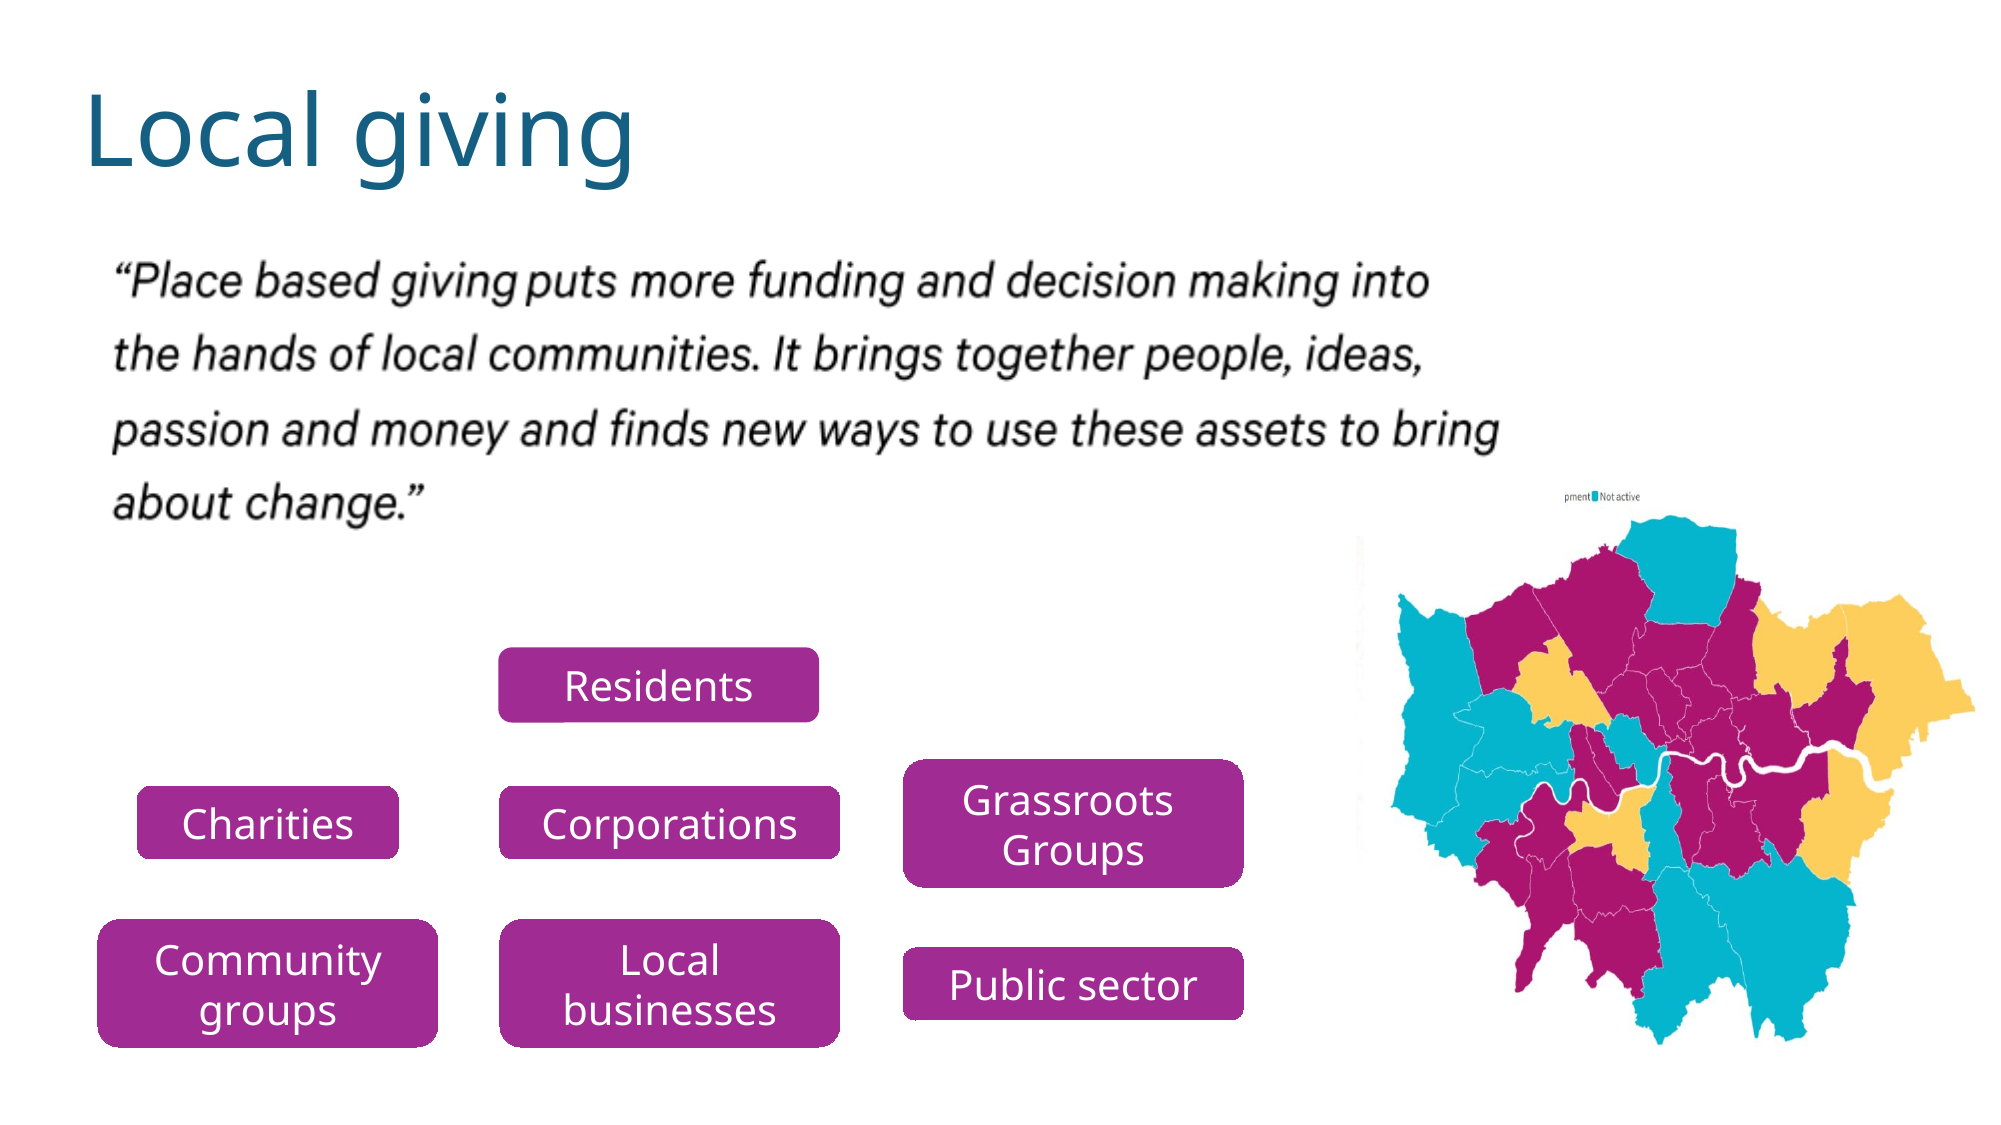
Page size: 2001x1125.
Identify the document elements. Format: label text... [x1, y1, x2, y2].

text_box Community groups [97, 919, 438, 1048]
text_box Charities [137, 786, 399, 859]
text_box Corporations [499, 786, 840, 859]
picture [37, 134, 2001, 1066]
text_box Residents [498, 647, 820, 723]
text_box Public sector [903, 947, 1244, 1021]
text_box Grassroots Groups [903, 759, 1244, 888]
text_box Local businesses [499, 919, 840, 1048]
text_box Local giving [67, 0, 1271, 134]
